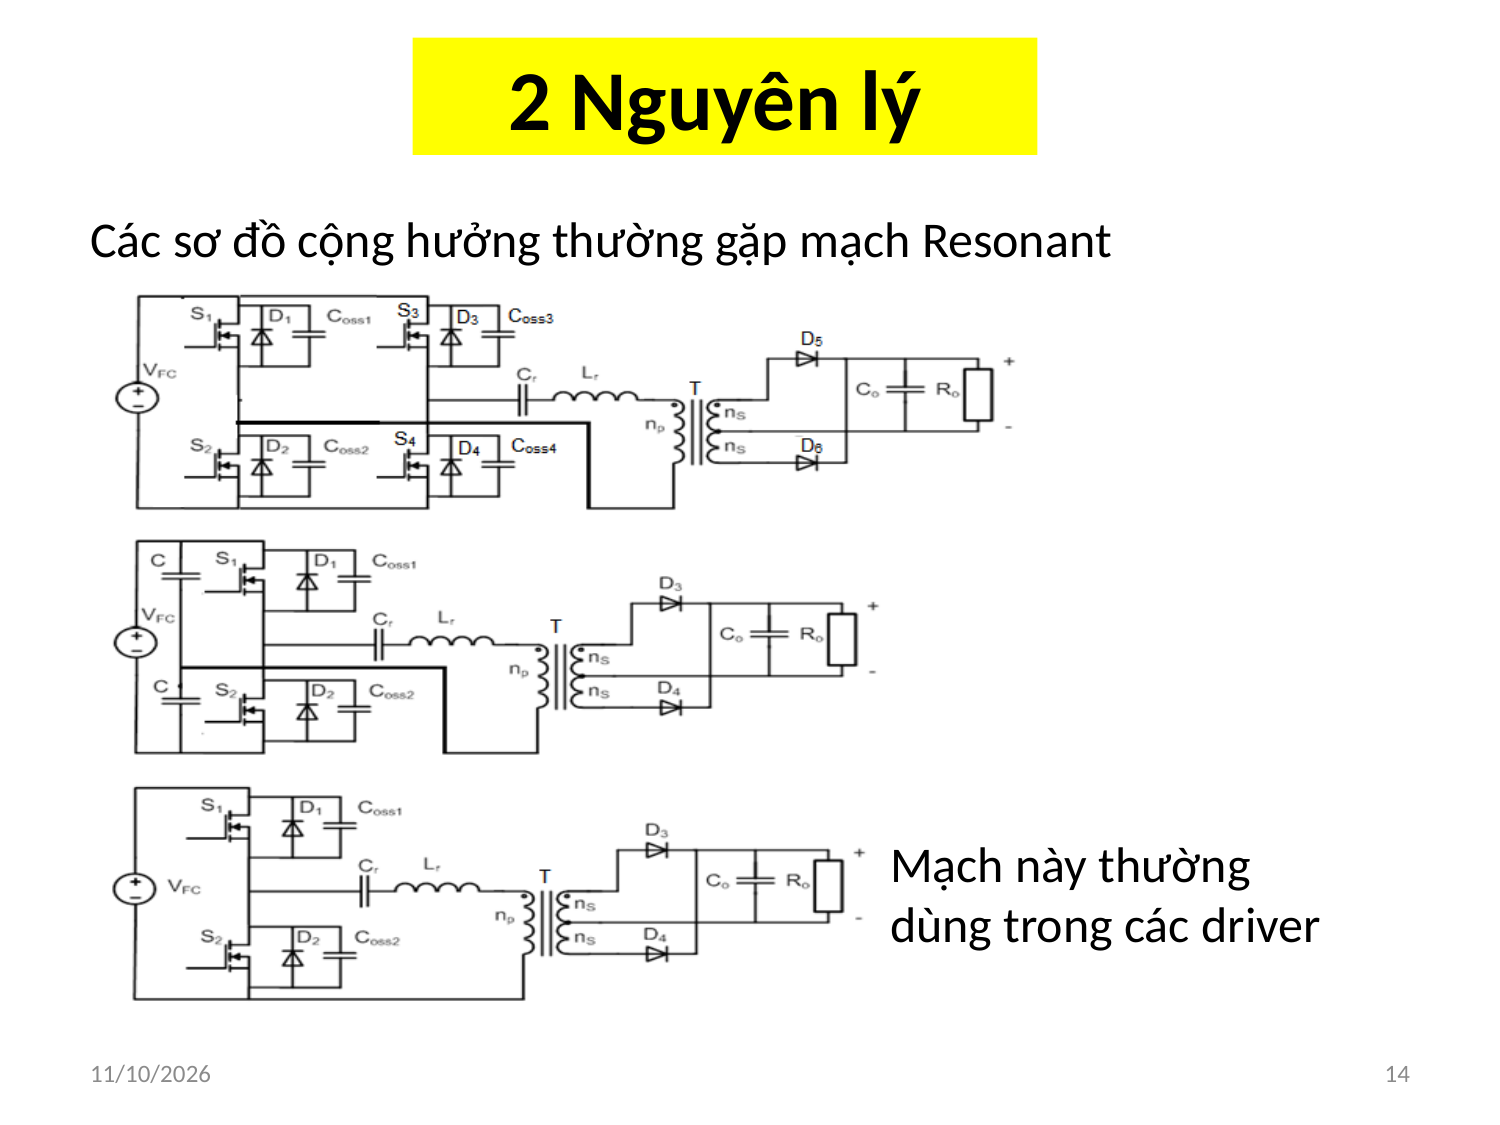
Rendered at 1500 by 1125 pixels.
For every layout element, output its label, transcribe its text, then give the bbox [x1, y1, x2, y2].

list Các sơ đồ cộng hưởng thường gặp mạch Resonant [75, 200, 1425, 288]
title 2 Nguyên lý [412, 37, 1038, 155]
text_box Mạch này thường dùng trong các driver [1027, 825, 1375, 976]
picture [111, 287, 1023, 1010]
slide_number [75, 1042, 425, 1103]
slide_number 14 [1074, 1042, 1425, 1103]
